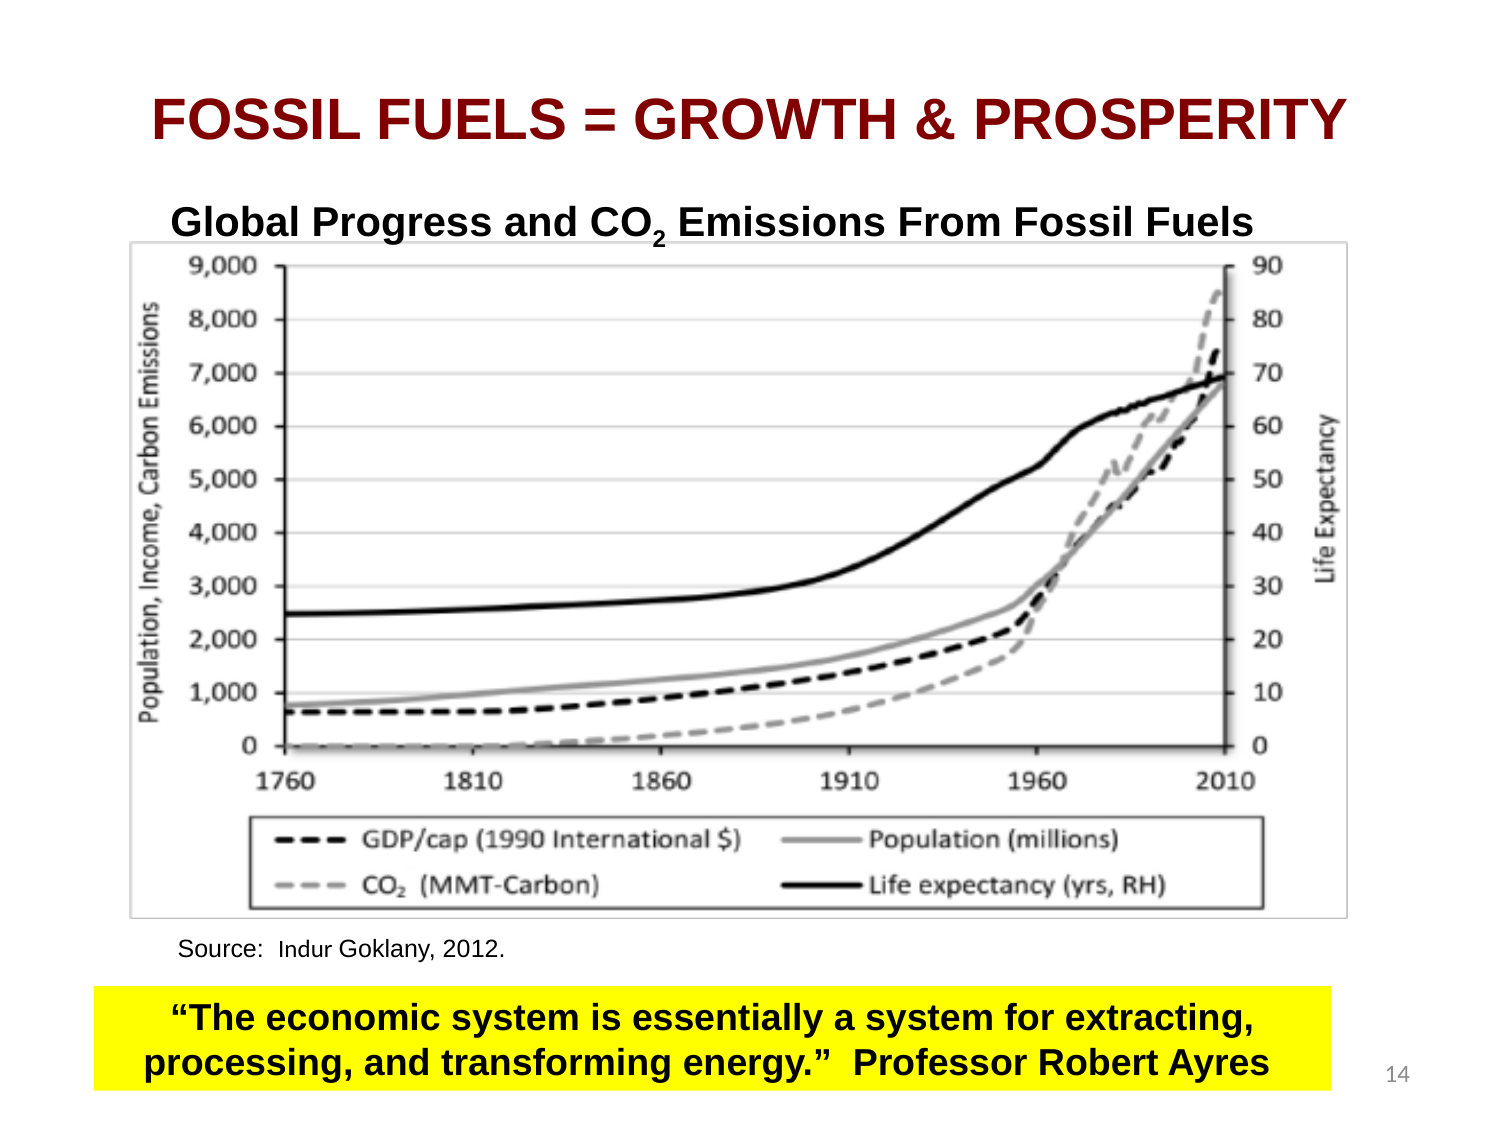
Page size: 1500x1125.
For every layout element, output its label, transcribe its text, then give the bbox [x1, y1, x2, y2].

text_box Source: Indur Goklany, 2012. [162, 931, 521, 970]
text_box “The economic system is essentially a system for extracting, processing, and transforming energy.” Professor Robert Ayres [93, 986, 1332, 1091]
title FOSSIL FUELS = GROWTH & PROSPERITY [75, 45, 1425, 188]
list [124, 237, 1351, 922]
slide_number 14 [1074, 1042, 1425, 1103]
text_box Global Progress and CO2 Emissions From Fossil Fuels [155, 187, 1270, 235]
